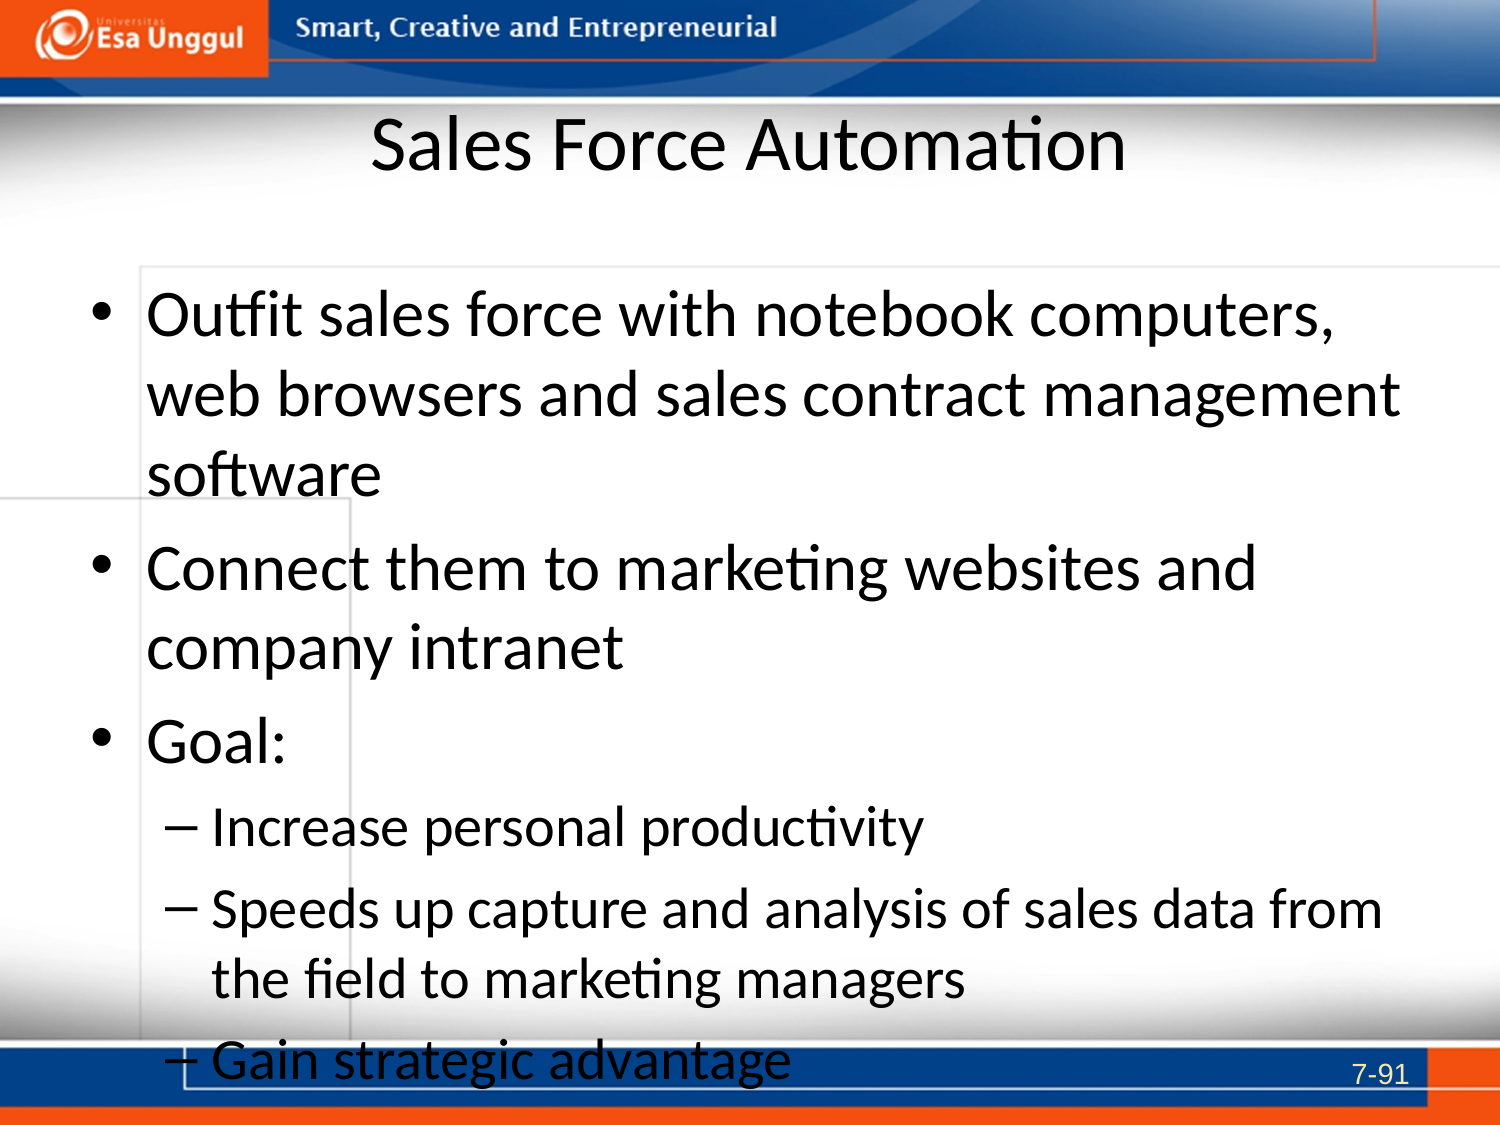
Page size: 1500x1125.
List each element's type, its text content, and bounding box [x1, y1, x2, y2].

picture [0, 0, 1500, 1125]
title Sales Force Automation [75, 45, 1425, 233]
slide_number 7-91 [1074, 1042, 1425, 1103]
list Outfit sales force with notebook computers, web browsers and sales contract management software Connect them to marketing websites and company intranet Goal: Increase personal productivity Speeds up capture and analysis of sales data from the field to marketing managers Gain strategic advantage [75, 262, 1425, 1005]
